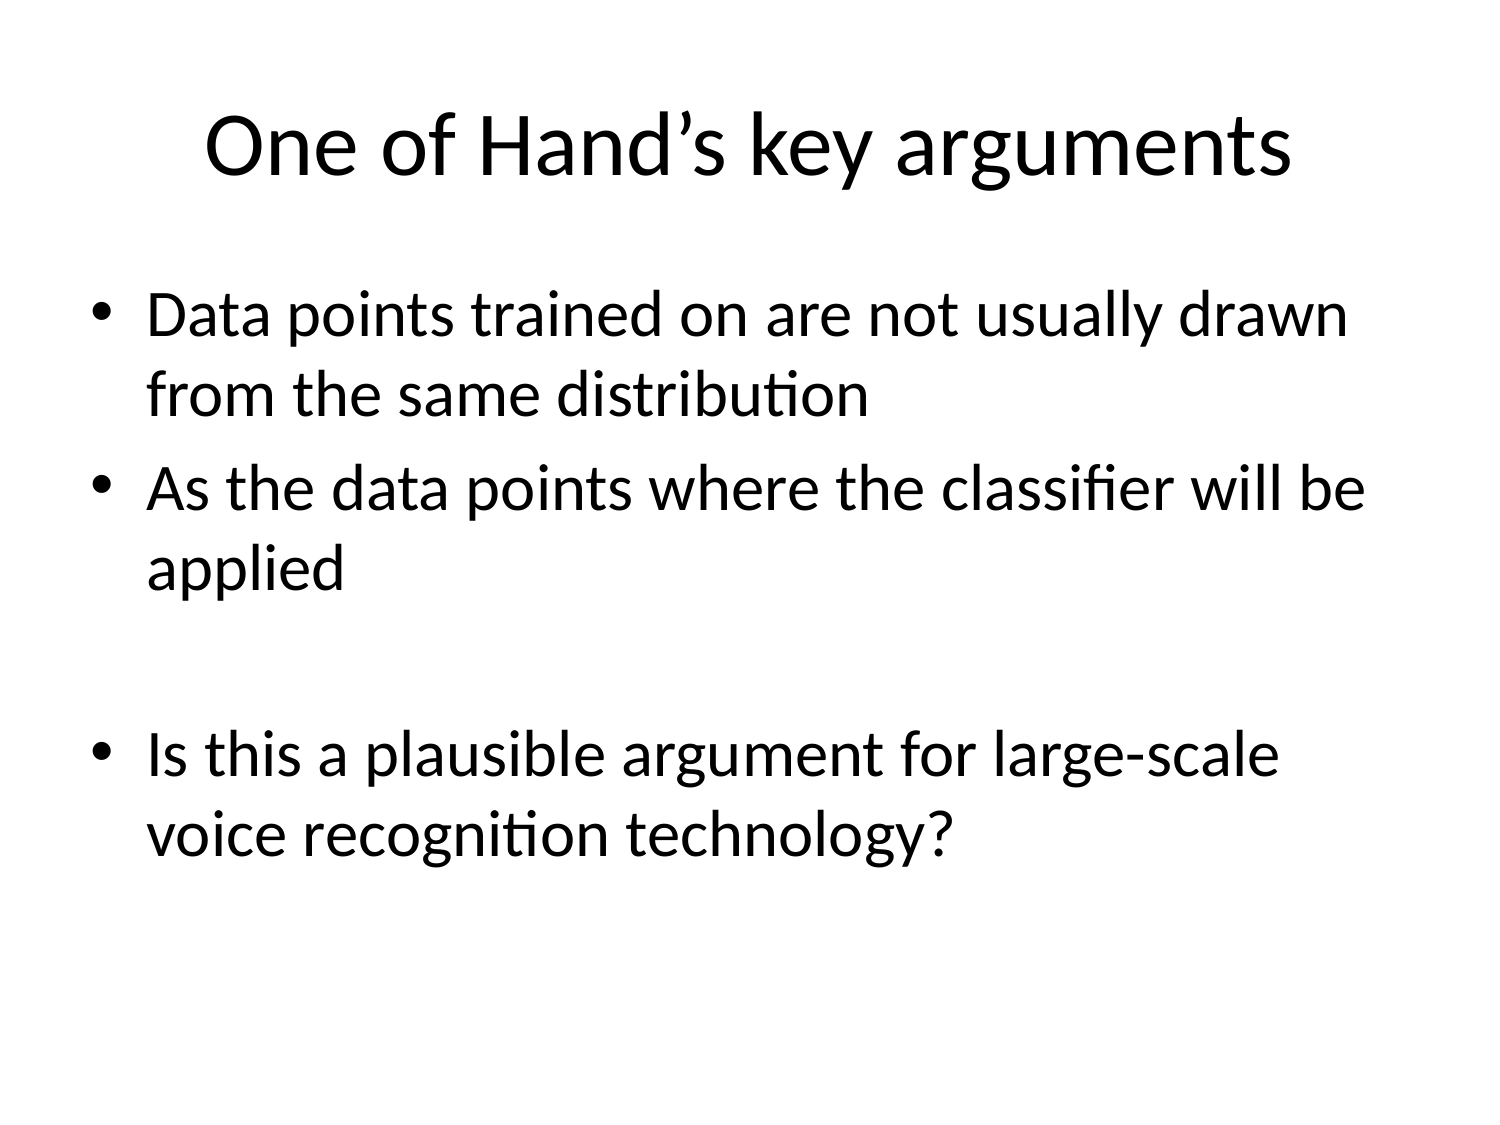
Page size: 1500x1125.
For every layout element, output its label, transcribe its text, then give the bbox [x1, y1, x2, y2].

title One of Hand’s key arguments [75, 45, 1425, 233]
list Data points trained on are not usually drawn from the same distribution As the data points where the classifier will be applied Is this a plausible argument for large-scale voice recognition technology? [75, 262, 1425, 1005]
